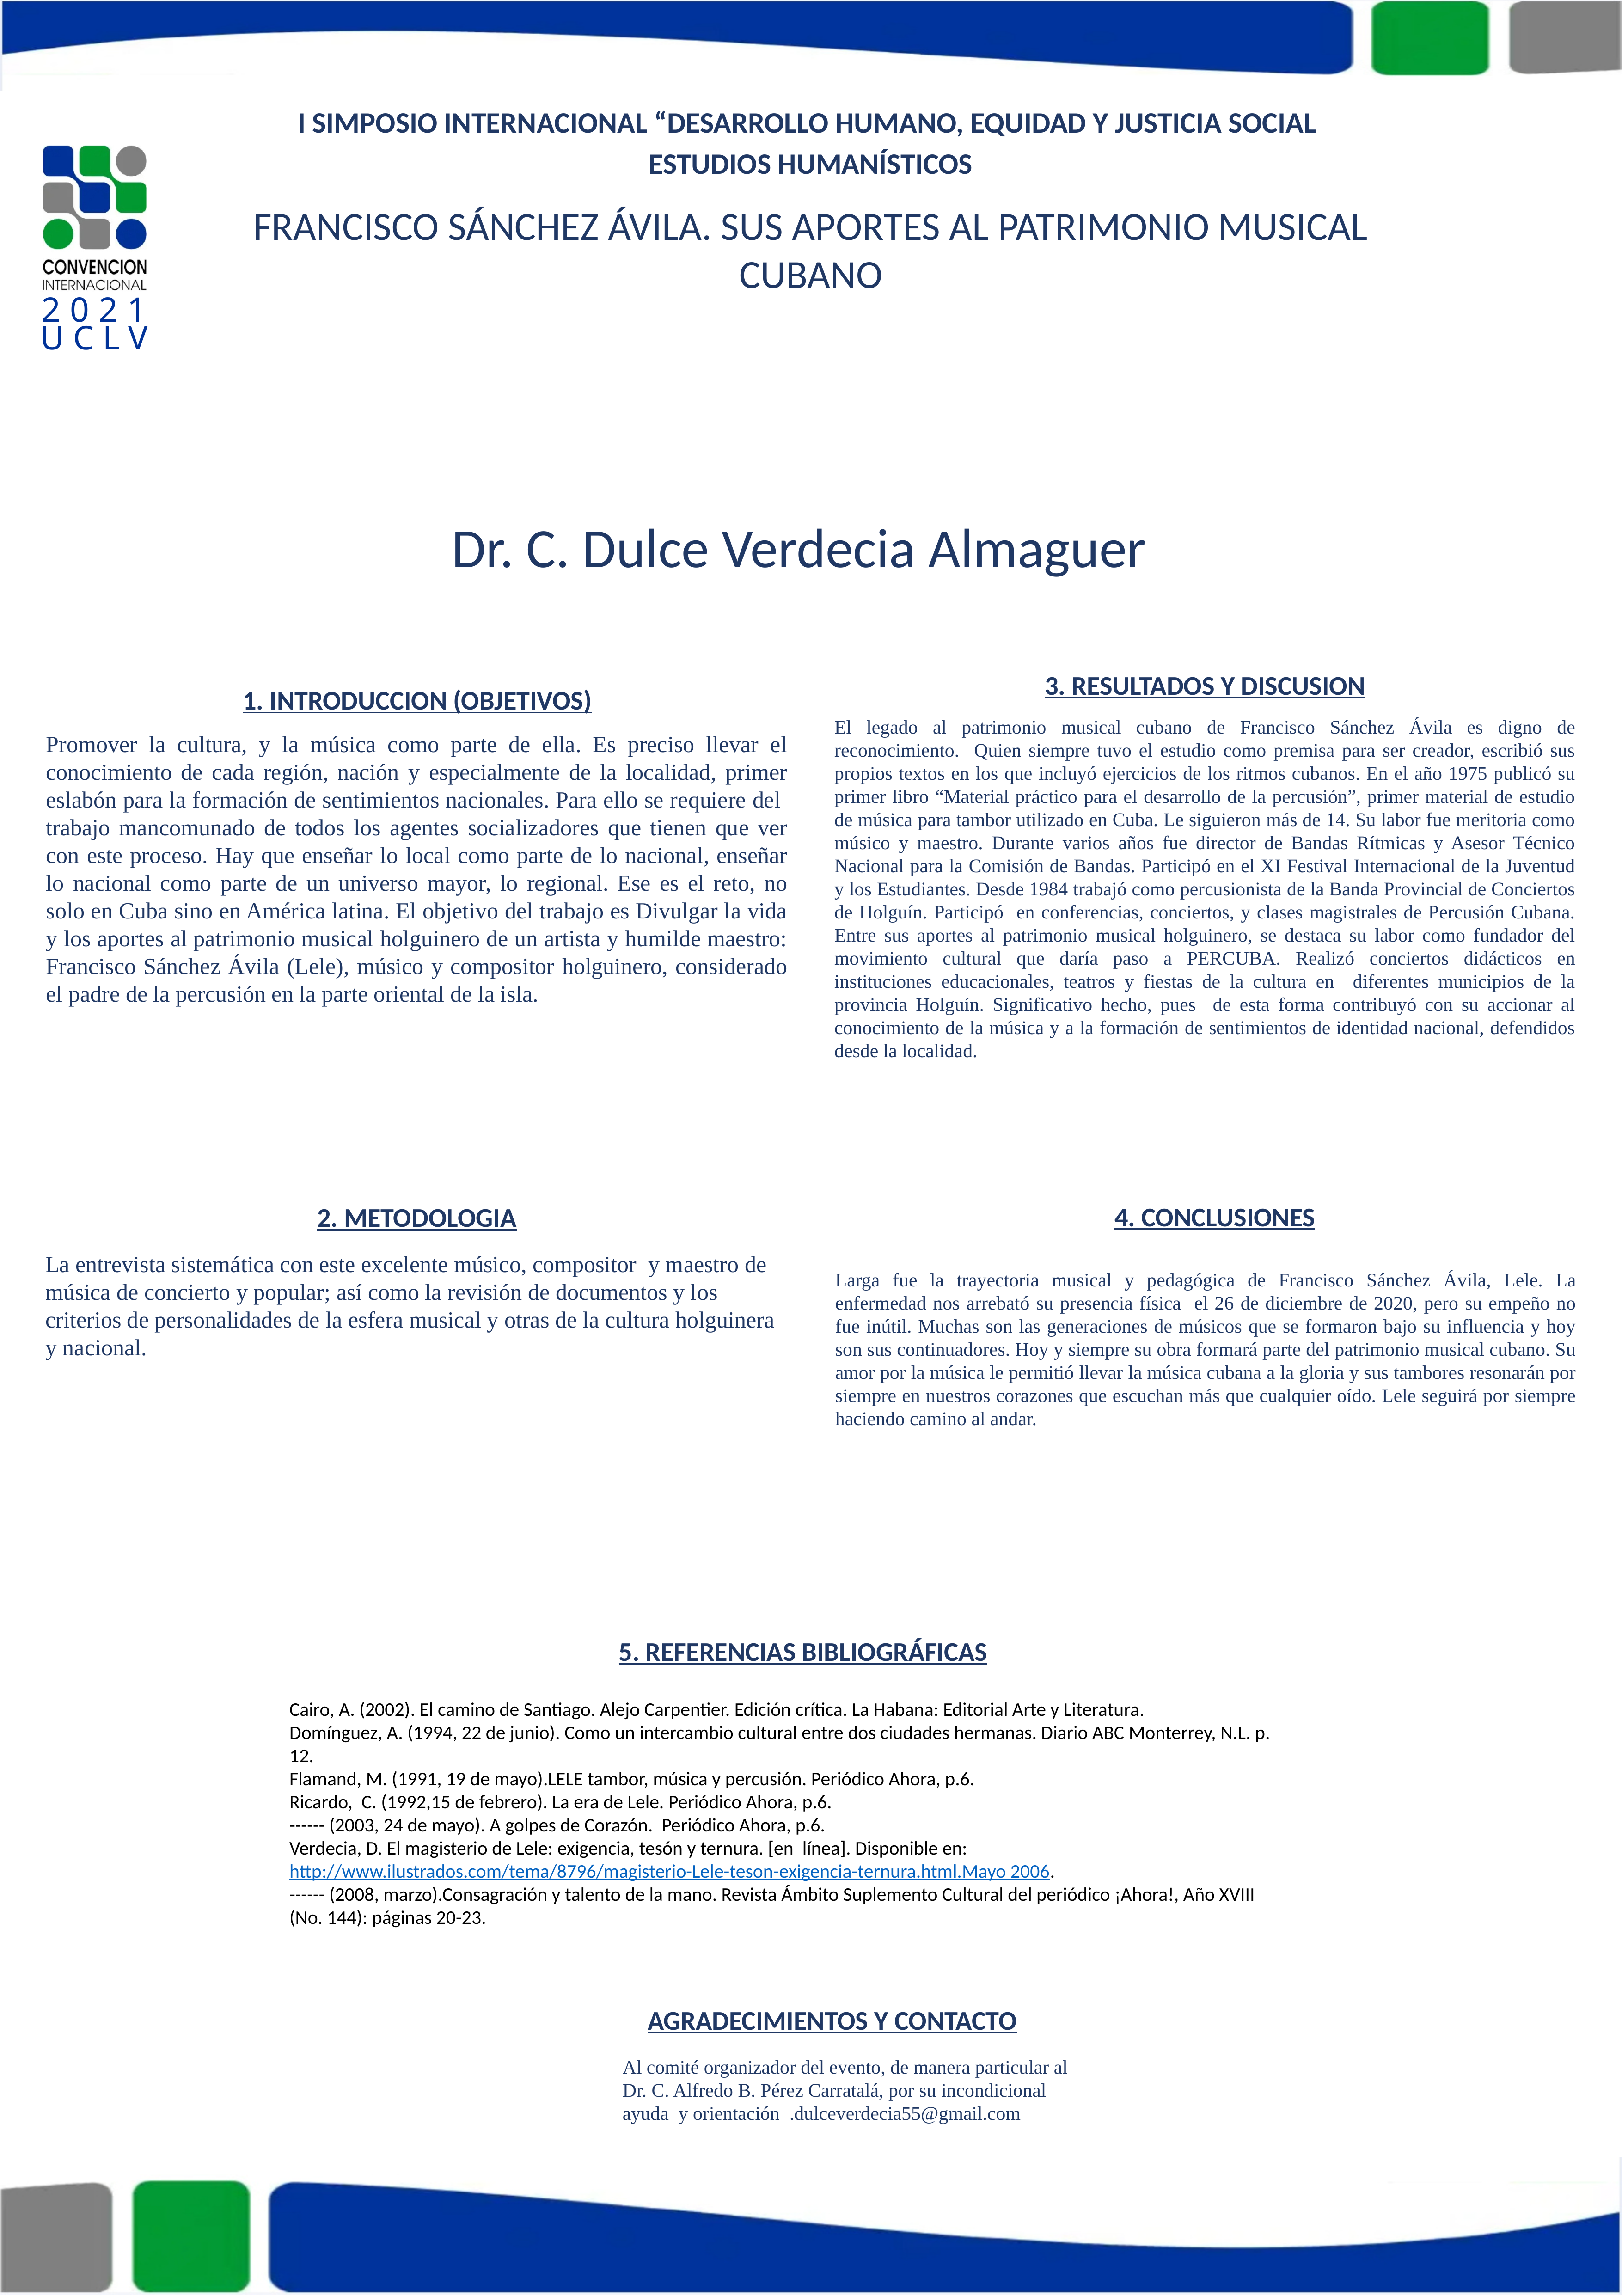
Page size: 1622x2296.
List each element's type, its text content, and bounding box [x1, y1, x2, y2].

list 1. INTRODUCCION (OBJETIVOS) [35, 678, 800, 721]
list Promover la cultura, y la música como parte de ella. Es preciso llevar el conocimiento de cada región, nación y especialmente de la localidad, primer eslabón para la formación de sentimientos nacionales. Para ello se requiere del trabajo mancomunado de todos los agentes socializadores que tienen que ver con este proceso. Hay que enseñar lo local como parte de lo nacional, enseñar lo nacional como parte de un universo mayor, lo regional. Ese es el reto, no solo en Cuba sino en América latina. El objetivo del trabajo es Divulgar la vida y los aportes al patrimonio musical holguinero de un artista y humilde maestro: Francisco Sánchez Ávila (Lele), músico y compositor holguinero, considerado el padre de la percusión en la parte oriental de la isla. [34, 717, 800, 1022]
list 4. CONCLUSIONES [832, 1194, 1598, 1237]
list I SIMPOSIO INTERNACIONAL “DESARROLLO HUMANO, EQUIDAD Y JUSTICIA SOCIAL ESTUDIOS HUMANÍSTICOS [219, 101, 1403, 187]
list Dr. C. Dulce Verdecia Almaguer [419, 510, 1180, 612]
text_box 5. REFERENCIAS BIBLIOGRÁFICAS [0, 1629, 1606, 1671]
list 3. RESULTADOS Y DISCUSION [822, 662, 1588, 702]
list AGRADECIMIENTOS Y CONTACTO [458, 1997, 1207, 2041]
list Al comité organizador del evento, de manera particular al Dr. C. Alfredo B. Pérez Carratalá, por su incondicional ayuda y orientación .dulceverdecia55@gmail.com [610, 2042, 1103, 2155]
list El legado al patrimonio musical cubano de Francisco Sánchez Ávila es digno de reconocimiento. Quien siempre tuvo el estudio como premisa para ser creador, escribió sus propios textos en los que incluyó ejercicios de los ritmos cubanos. En el año 1975 publicó su primer libro “Material práctico para el desarrollo de la percusión”, primer material de estudio de música para tambor utilizado en Cuba. Le siguieron más de 14. Su labor fue meritoria como músico y maestro. Durante varios años fue director de Bandas Rítmicas y Asesor Técnico Nacional para la Comisión de Bandas. Participó en el XI Festival Internacional de la Juventud y los Estudiantes. Desde 1984 trabajó como percusionista de la Banda Provincial de Conciertos de Holguín. Participó en conferencias, conciertos, y clases magistrales de Percusión Cubana. Entre sus aportes al patrimonio musical holguinero, se destaca su labor como fundador del movimiento cultural que daría paso a PERCUBA. Realizó conciertos didácticos en instituciones educacionales, teatros y fiestas de la cultura en diferentes municipios de la provincia Holguín. Significativo hecho, pues de esta forma contribuyó con su accionar al conocimiento de la música y a la formación de sentimientos de identidad nacional, defendidos desde la localidad. [822, 702, 1588, 1082]
picture [0, 0, 1622, 91]
list La entrevista sistemática con este excelente músico, compositor y maestro de música de concierto y popular; así como la revisión de documentos y los criterios de personalidades de la esfera musical y otras de la cultura holguinera y nacional. [33, 1237, 800, 1374]
list FRANCISCO SÁNCHEZ ÁVILA. SUS APORTES AL PATRIMONIO MUSICAL CUBANO [219, 198, 1403, 299]
text_box Cairo, A. (2002). El camino de Santiago. Alejo Carpentier. Edición crítica. La Habana: Editorial Arte y Literatura. Domínguez, A. (1994, 22 de junio). Como un intercambio cultural entre dos ciudades hermanas. Diario ABC Monterrey, N.L. p. 12. Flamand, M. (1991, 19 de mayo).LELE tambor, música y percusión. Periódico Ahora, p.6. Ricardo, C. (1992,15 de febrero). La era de Lele. Periódico Ahora, p.6. ------ (2003, 24 de mayo). A golpes de Corazón. Periódico Ahora, p.6. Verdecia, D. El magisterio de Lele: exigencia, tesón y ternura. [en línea]. Disponible en: http://www.ilustrados.com/tema/8796/magisterio-Lele-teson-exigencia-ternura.html.Mayo 2006. ------ (2008, marzo).Consagración y talento de la mano. Revista Ámbito Suplemento Cultural del periódico ¡Ahora!, Año XVIII (No. 144): páginas 20-23. [277, 1684, 1286, 1967]
list Larga fue la trayectoria musical y pedagógica de Francisco Sánchez Ávila, Lele. La enfermedad nos arrebató su presencia física el 26 de diciembre de 2020, pero su empeño no fue inútil. Muchas son las generaciones de músicos que se formaron bajo su influencia y hoy son sus continuadores. Hoy y siempre su obra formará parte del patrimonio musical cubano. Su amor por la música le permitió llevar la música cubana a la gloria y sus tambores resonarán por siempre en nuestros corazones que escuchan más que cualquier oído. Lele seguirá por siempre haciendo camino al andar. [823, 1255, 1589, 1471]
picture [0, 2156, 1622, 2295]
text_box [26, 139, 162, 359]
list 2. METODOLOGIA [34, 1194, 800, 1237]
